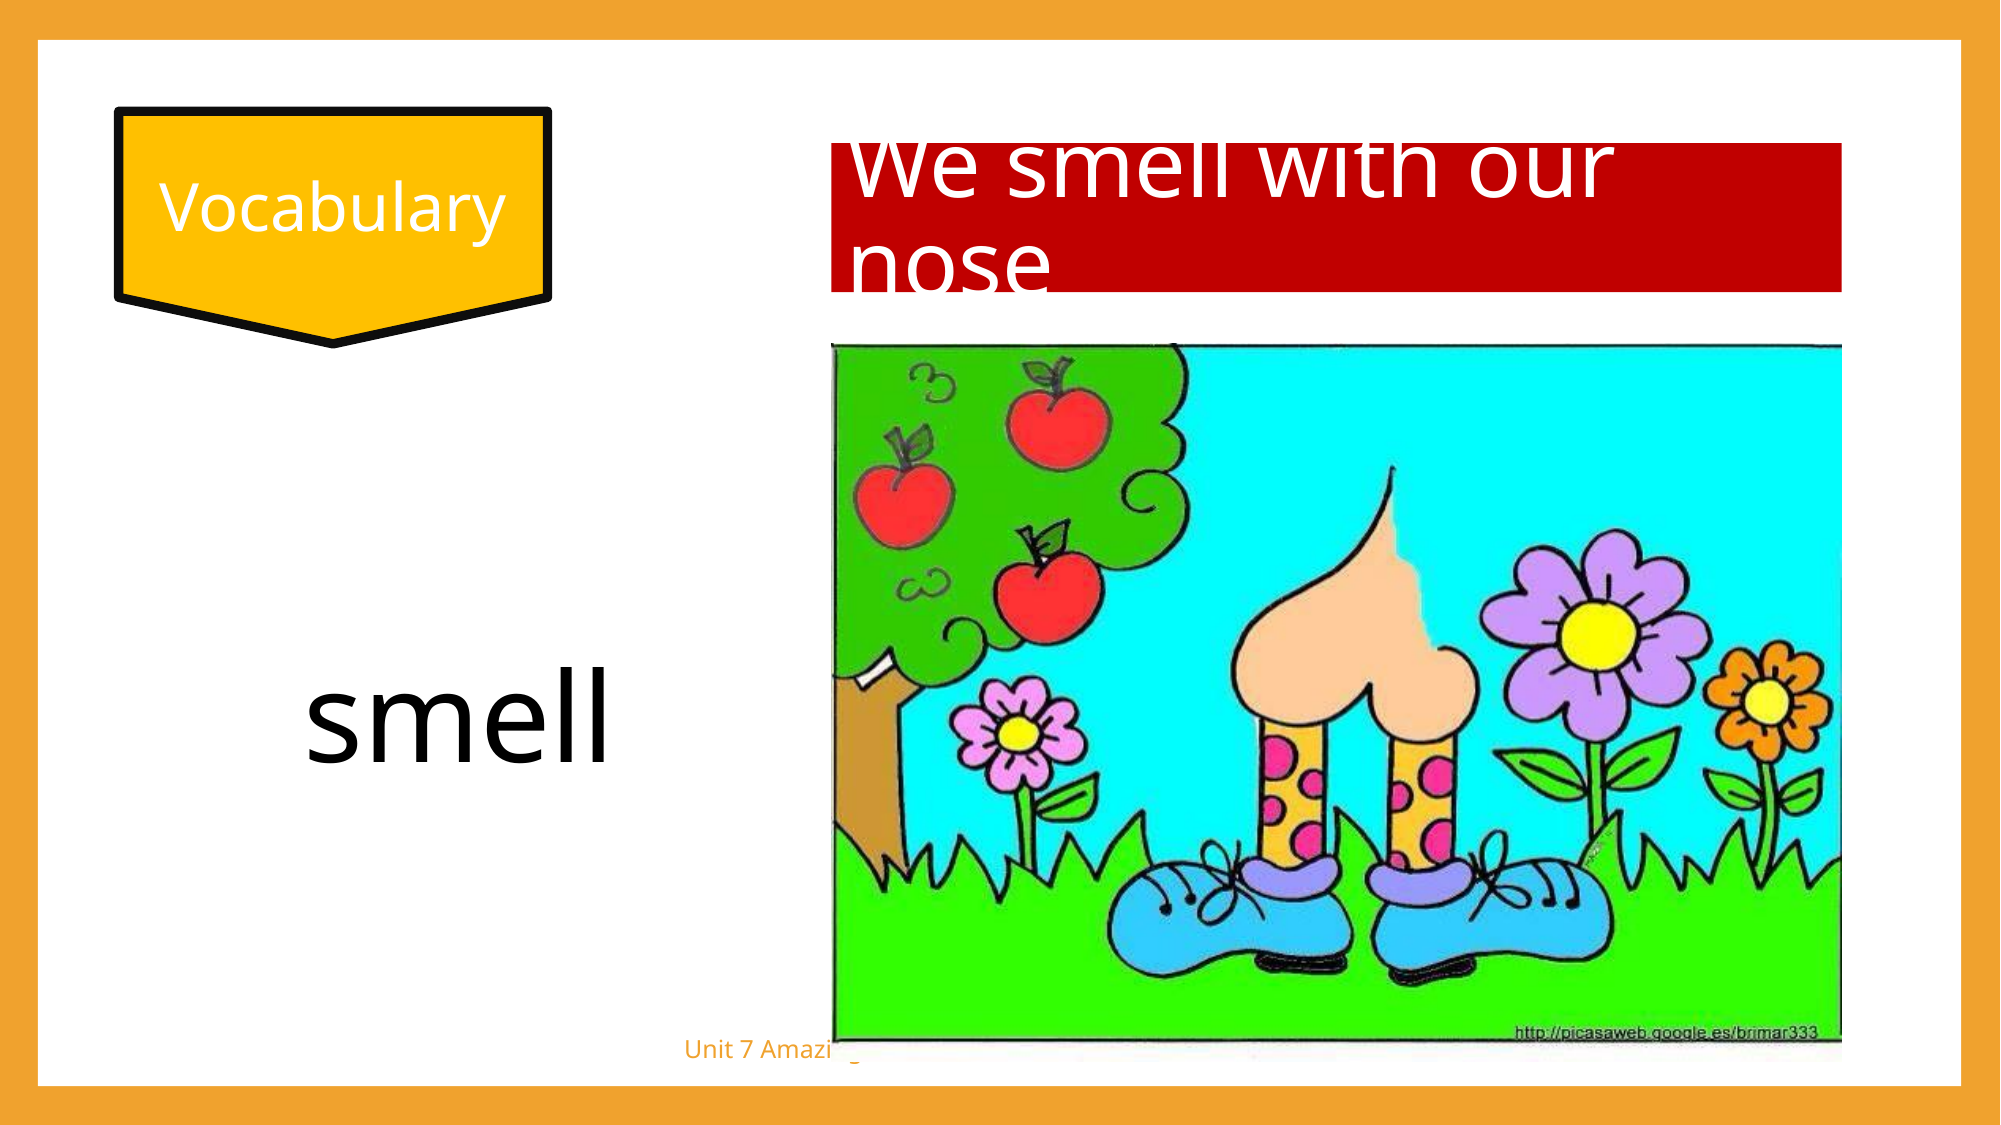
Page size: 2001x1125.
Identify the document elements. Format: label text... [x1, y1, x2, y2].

footer Unit 7 Amazing bodies Lesson 7 : sounds , tastes and smells [647, 1020, 1422, 1081]
text_box smell [203, 629, 716, 795]
text_box Vocabulary [117, 109, 550, 346]
title We smell with our nose [831, 143, 1842, 293]
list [831, 343, 1843, 1062]
